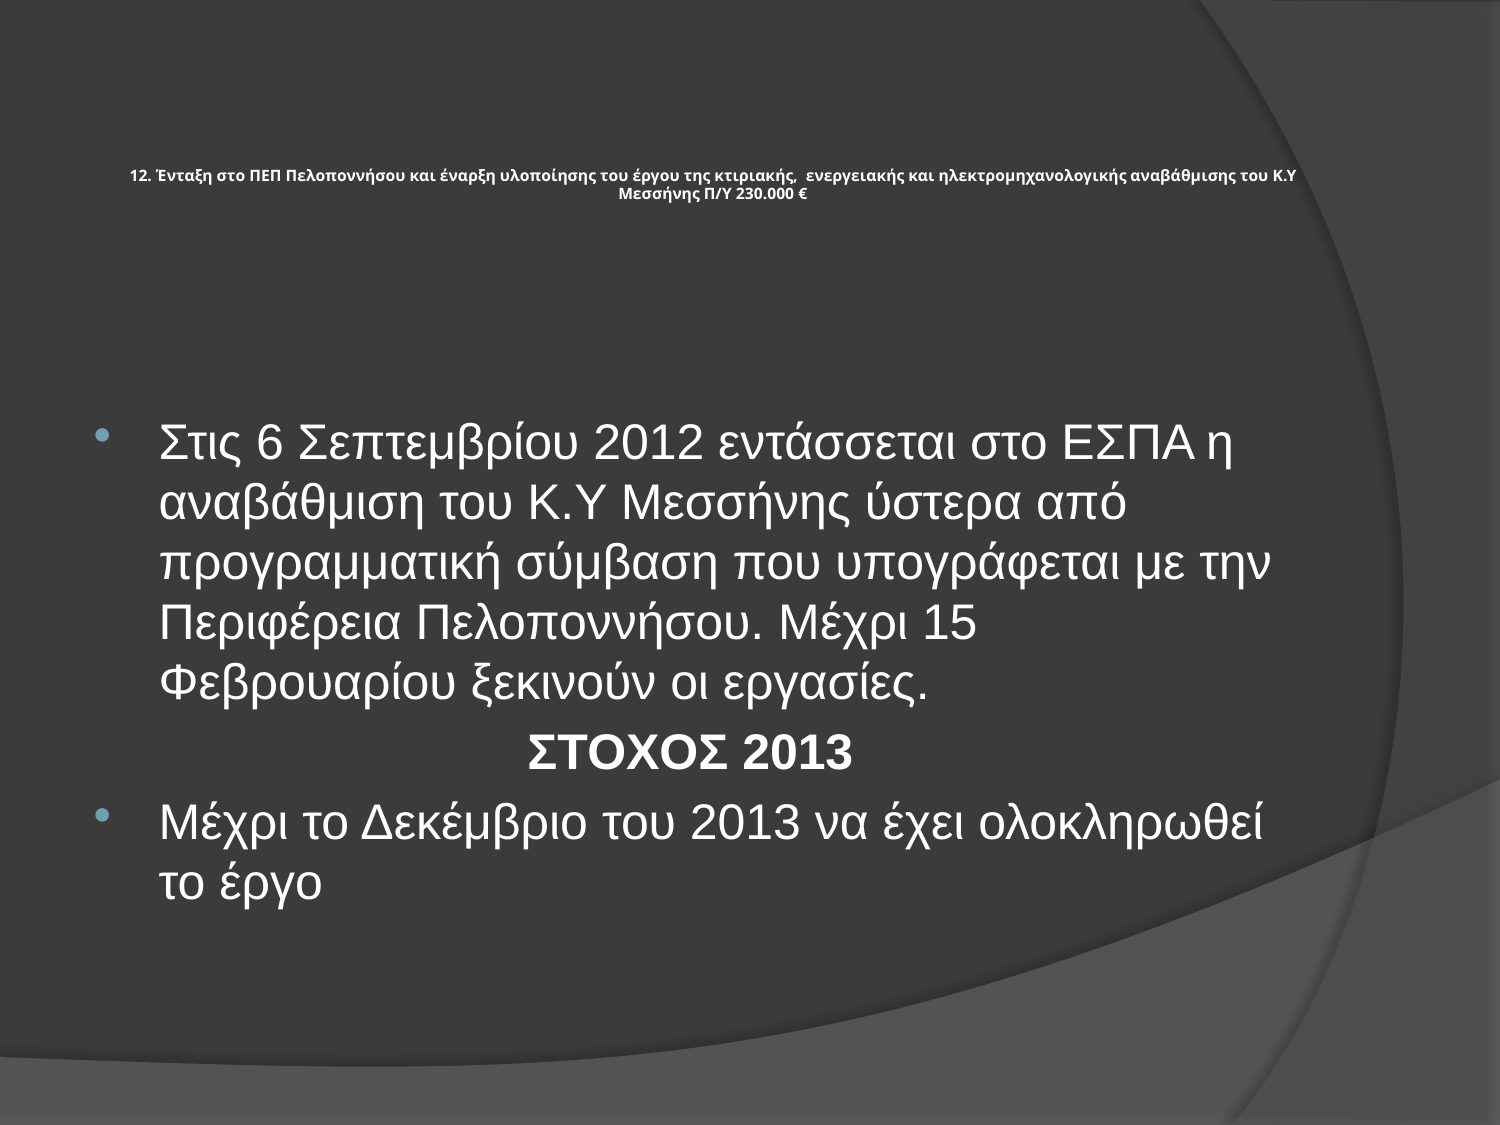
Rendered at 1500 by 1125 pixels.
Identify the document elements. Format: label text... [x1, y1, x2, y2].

title 12. Ένταξη στο ΠΕΠ Πελοποννήσου και έναρξη υλοποίησης του έργου της κτιριακής, ενεργειακής και ηλεκτρομηχανολογικής αναβάθμισης του Κ.Υ Μεσσήνης Π/Υ 230.000 € [100, 90, 1326, 278]
list Στις 6 Σεπτεμβρίου 2012 εντάσσεται στο ΕΣΠΑ η αναβάθμιση του Κ.Υ Μεσσήνης ύστερα από προγραμματική σύμβαση που υπογράφεται με την Περιφέρεια Πελοποννήσου. Μέχρι 15 Φεβρουαρίου ξεκινούν οι εργασίες. ΣΤΟΧΟΣ 2013 Μέχρι το Δεκέμβριο του 2013 να έχει ολοκληρωθεί το έργο [75, 262, 1300, 1005]
